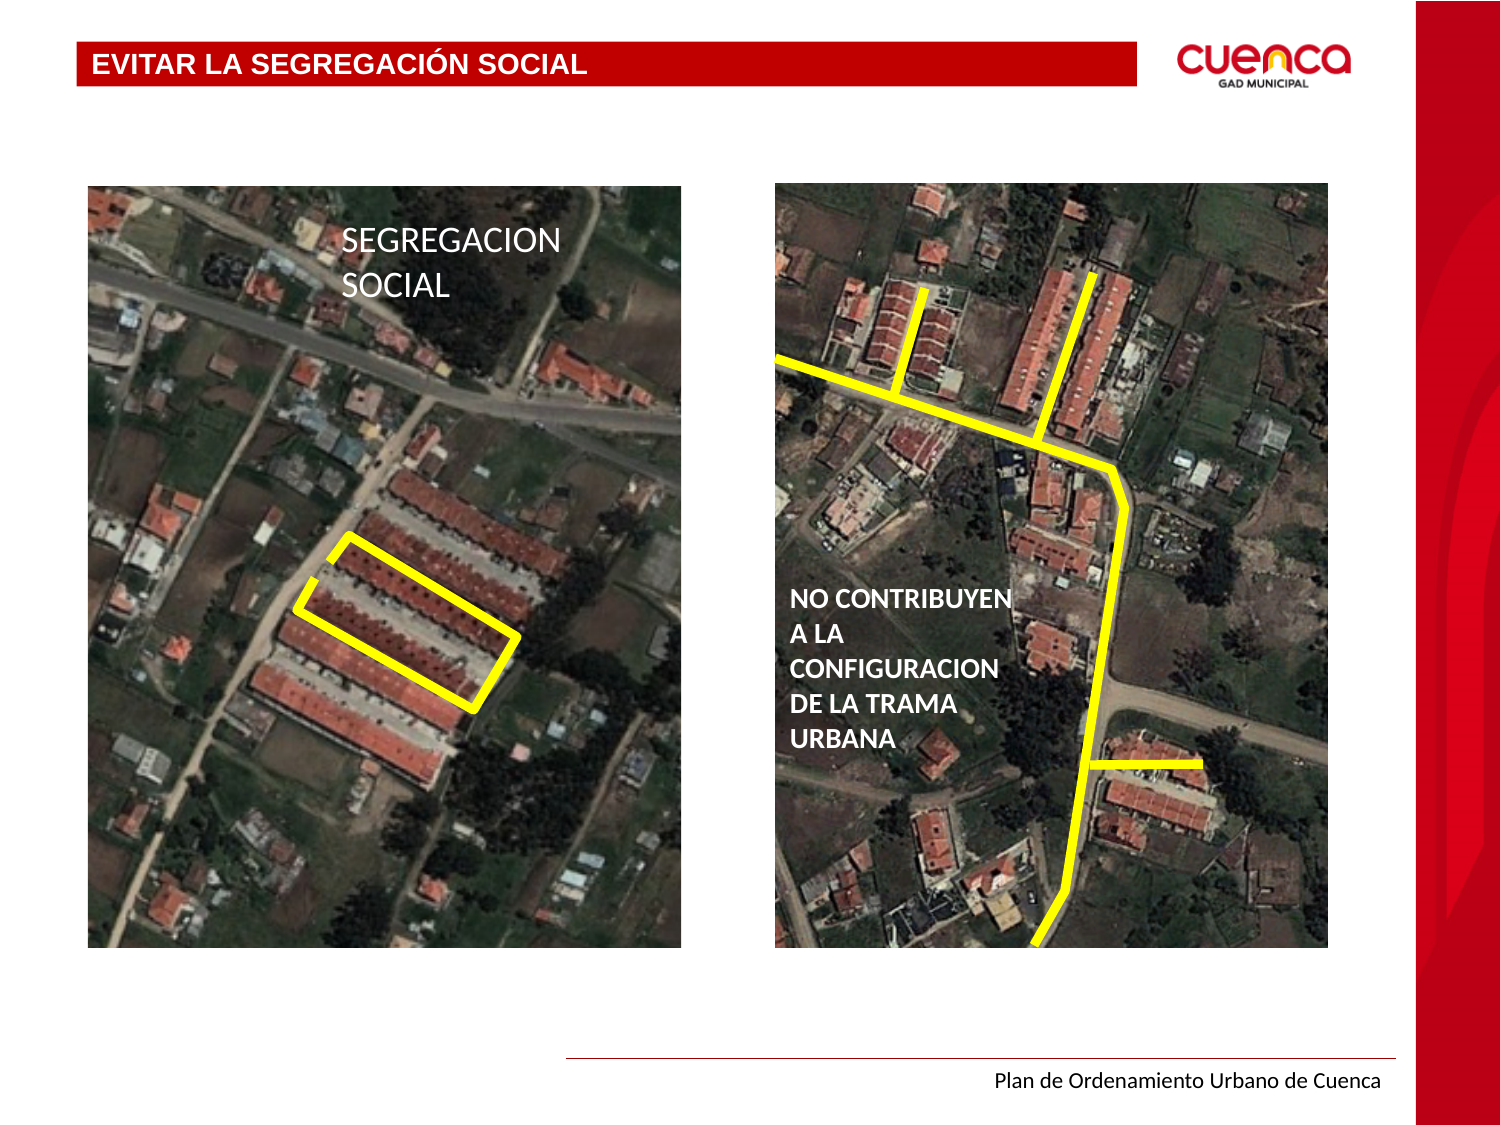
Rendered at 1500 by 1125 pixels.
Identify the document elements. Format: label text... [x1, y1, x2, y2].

picture [1415, 1, 1500, 1125]
picture [1173, 29, 1355, 101]
text_box Plan de Ordenamiento Urbano de Cuenca [979, 1058, 1403, 1101]
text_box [1036, 272, 1094, 441]
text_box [892, 287, 926, 401]
picture [774, 183, 1329, 948]
text_box EVITAR LA SEGREGACIÓN SOCIAL [76, 38, 1137, 88]
picture [87, 186, 682, 948]
